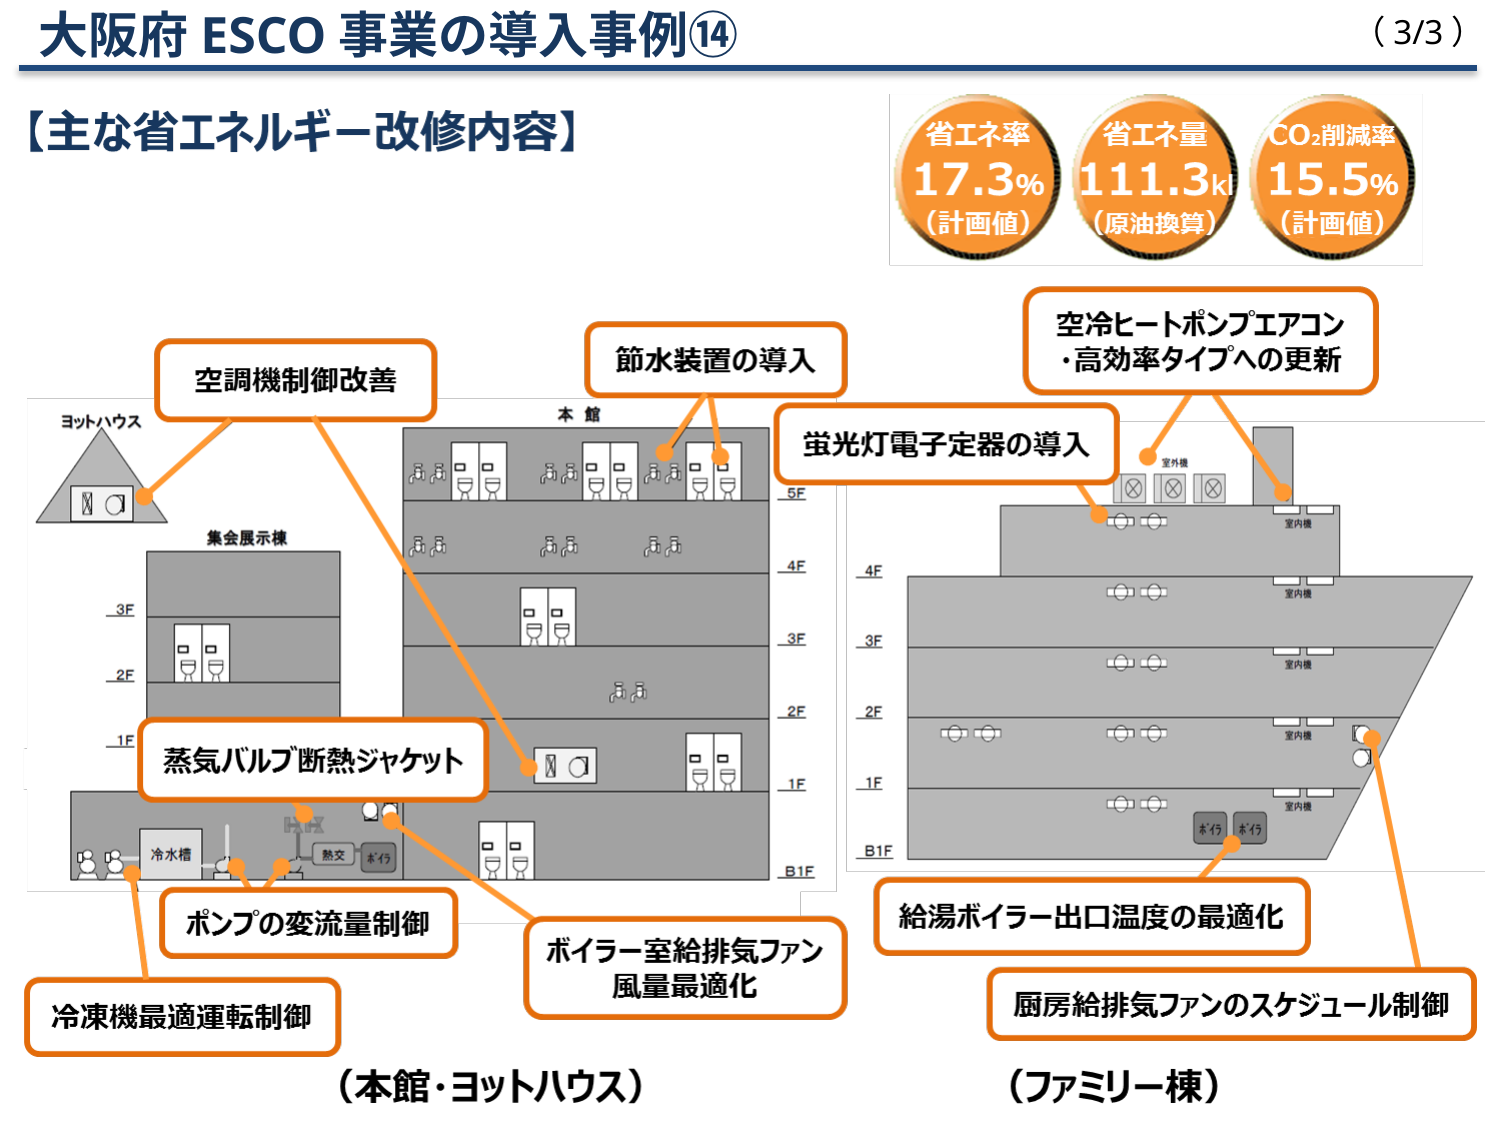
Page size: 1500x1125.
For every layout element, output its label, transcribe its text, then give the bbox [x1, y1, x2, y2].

picture [0, 89, 1485, 1125]
text_box （3/3） [1338, 6, 1498, 62]
text_box 大阪府ESCO事業の導入事例⑭ [14, 3, 1472, 64]
